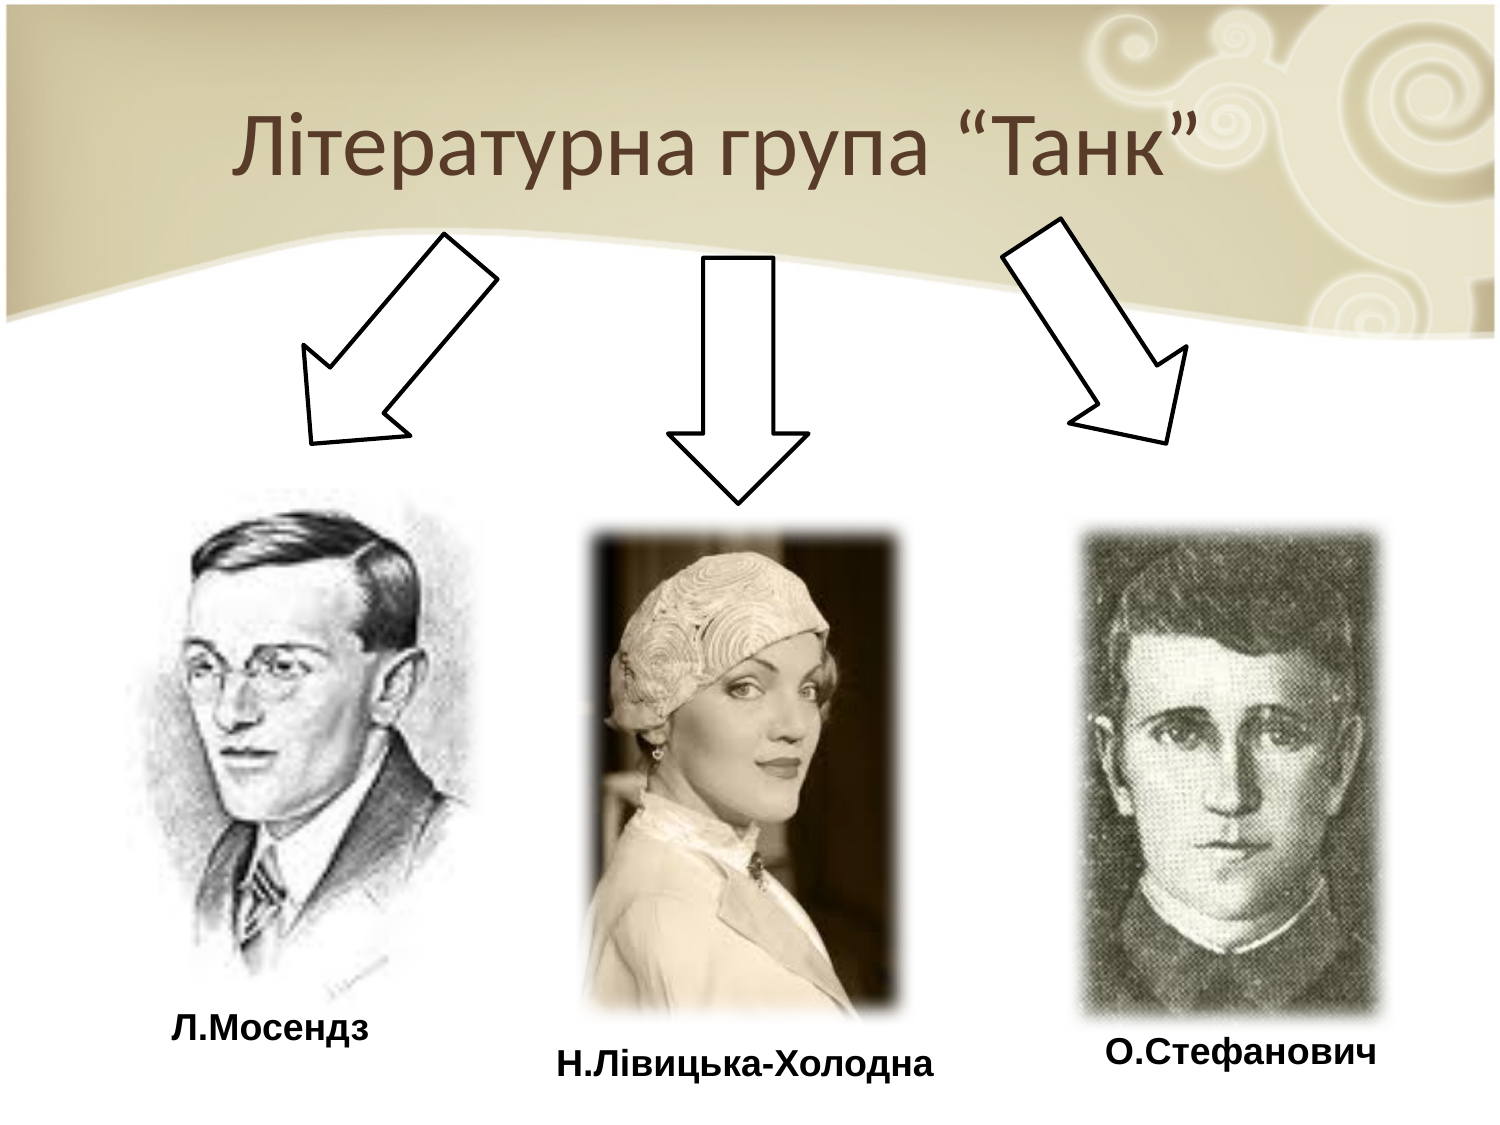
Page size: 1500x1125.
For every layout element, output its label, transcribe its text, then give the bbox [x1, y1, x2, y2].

text_box [999, 216, 1189, 446]
title Літературна група “Танк” [74, 44, 1360, 233]
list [93, 456, 486, 1016]
text_box [301, 231, 500, 446]
text_box [666, 255, 811, 507]
text_box О.Стефанович [1090, 1019, 1403, 1080]
picture [0, 0, 1500, 1125]
text_box Н.Лівицька-Холодна [541, 1031, 949, 1091]
text_box Л.Мосендз [156, 1024, 385, 1056]
